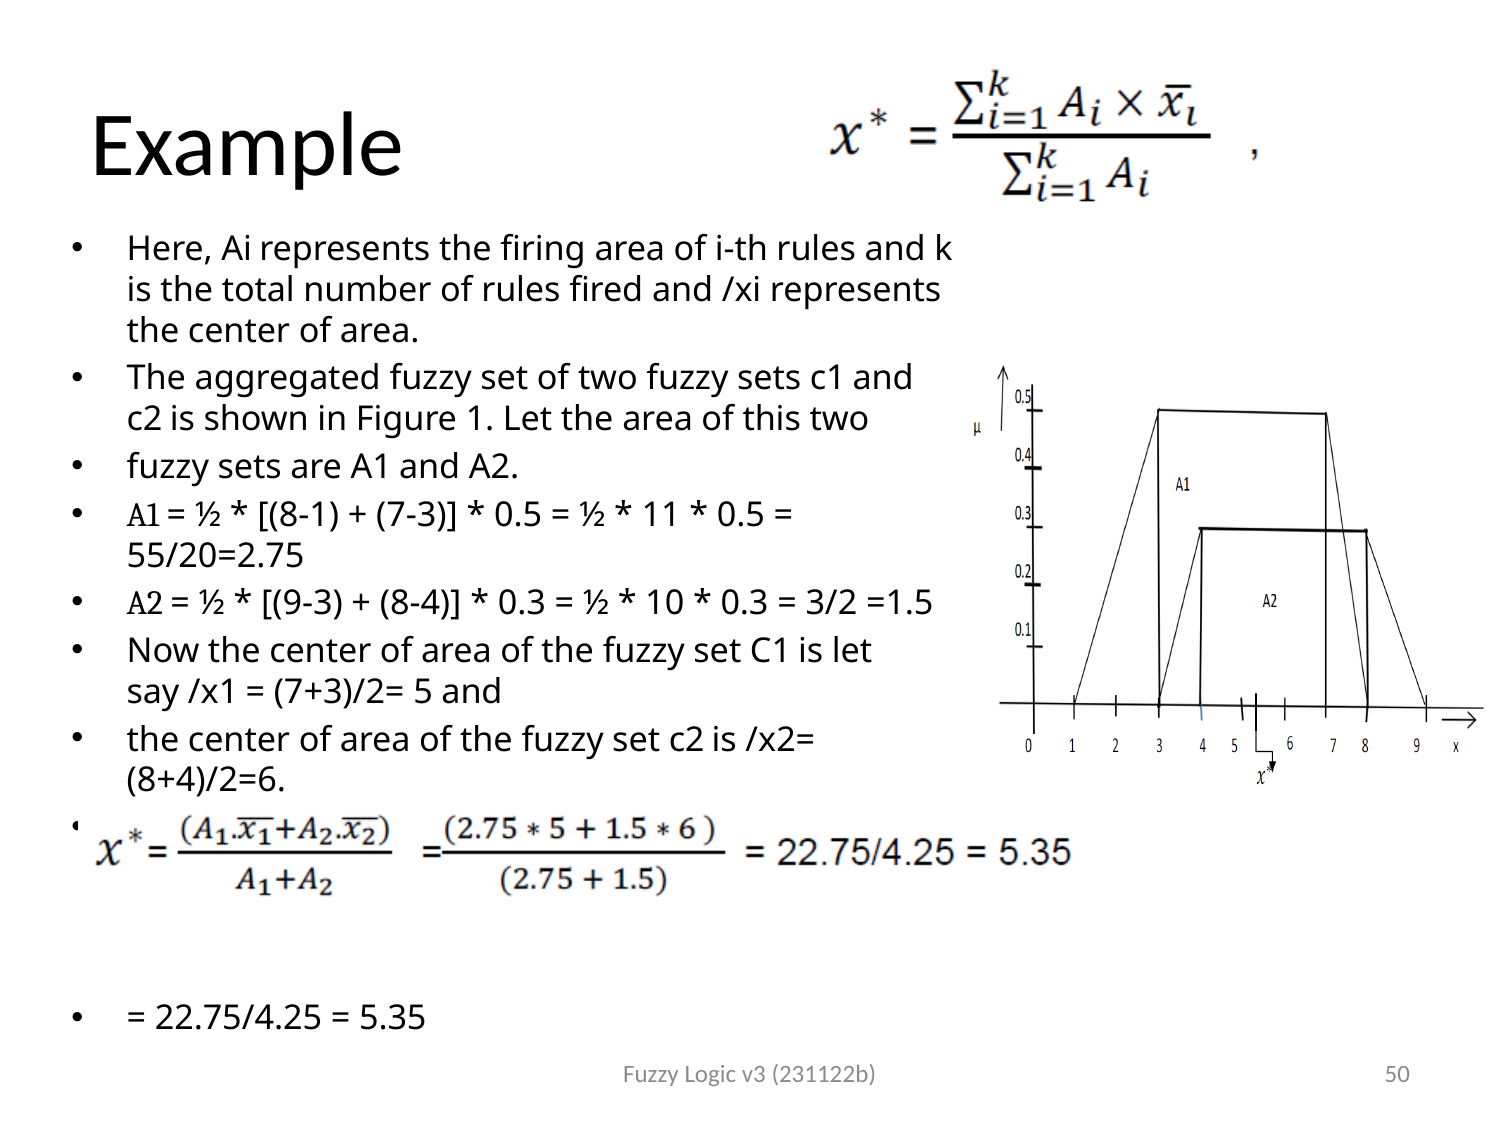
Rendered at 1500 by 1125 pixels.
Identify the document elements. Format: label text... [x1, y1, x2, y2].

picture [962, 345, 1488, 798]
picture [77, 799, 1143, 930]
picture [812, 63, 1273, 233]
list Here, Ai represents the firing area of i-th rules and k is the total number of rules fired and /xi represents the center of area. The aggregated fuzzy set of two fuzzy sets c1 and c2 is shown in Figure 1. Let the area of this two fuzzy sets are A1 and A2. A1 = ½ * [(8-1) + (7-3)] * 0.5 = ½ * 11 * 0.5 = 55/20=2.75 A2 = ½ * [(9-3) + (8-4)] * 0.3 = ½ * 10 * 0.3 = 3/2 =1.5 Now the center of area of the fuzzy set C1 is let say /x1 = (7+3)/2= 5 and the center of area of the fuzzy set c2 is /x2= (8+4)/2=6. Now the defuzzified value x∗= = 22.75/4.25 = 5.35 [56, 219, 969, 1053]
title Example [75, 45, 1425, 233]
slide_number 50 [1074, 1042, 1425, 1103]
footer Fuzzy Logic v3 (231122b) [512, 1042, 988, 1103]
